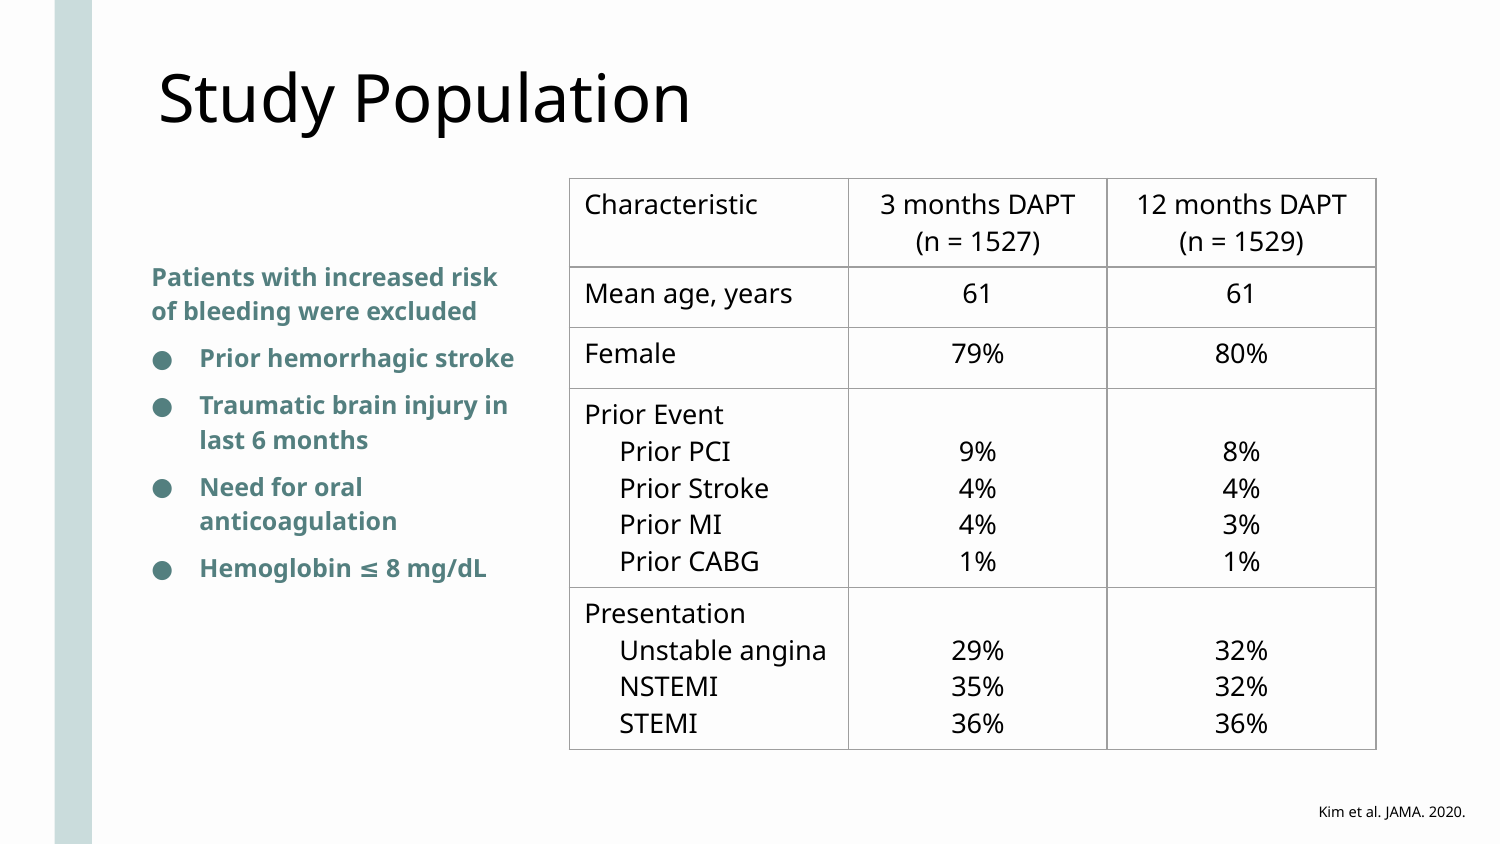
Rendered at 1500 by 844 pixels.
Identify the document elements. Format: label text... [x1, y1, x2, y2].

table_cell 79% [849, 328, 1106, 388]
table_cell 32% 32% 36% [1108, 588, 1375, 749]
table_cell 61 [849, 268, 1106, 327]
list Patients with increased risk of bleeding were excluded Prior hemorrhagic stroke Traumatic brain injury in last 6 months Need for oral anticoagulation Hemoglobin ≤ 8 mg/dL [109, 241, 536, 729]
table_cell 9% 4% 4% 1% [849, 389, 1106, 587]
text_box Kim et al. JAMA. 2020. [853, 795, 1485, 828]
text_box Study Population [143, 48, 1203, 144]
table_header 12 months DAPT (n = 1529) [1108, 179, 1375, 266]
table_cell Presentation Unstable angina NSTEMI STEMI [570, 588, 848, 749]
table_cell 61 [1108, 268, 1375, 327]
table_cell Prior Event Prior PCI Prior Stroke Prior MI Prior CABG [570, 389, 848, 587]
table_cell 29% 35% 36% [849, 588, 1106, 749]
table_cell 80% [1108, 328, 1375, 388]
table_cell Mean age, years [570, 268, 848, 327]
table_header 3 months DAPT (n = 1527) [849, 179, 1106, 266]
table_cell 8% 4% 3% 1% [1108, 389, 1375, 587]
table_cell Female [570, 328, 848, 388]
table_header Characteristic [570, 179, 848, 266]
